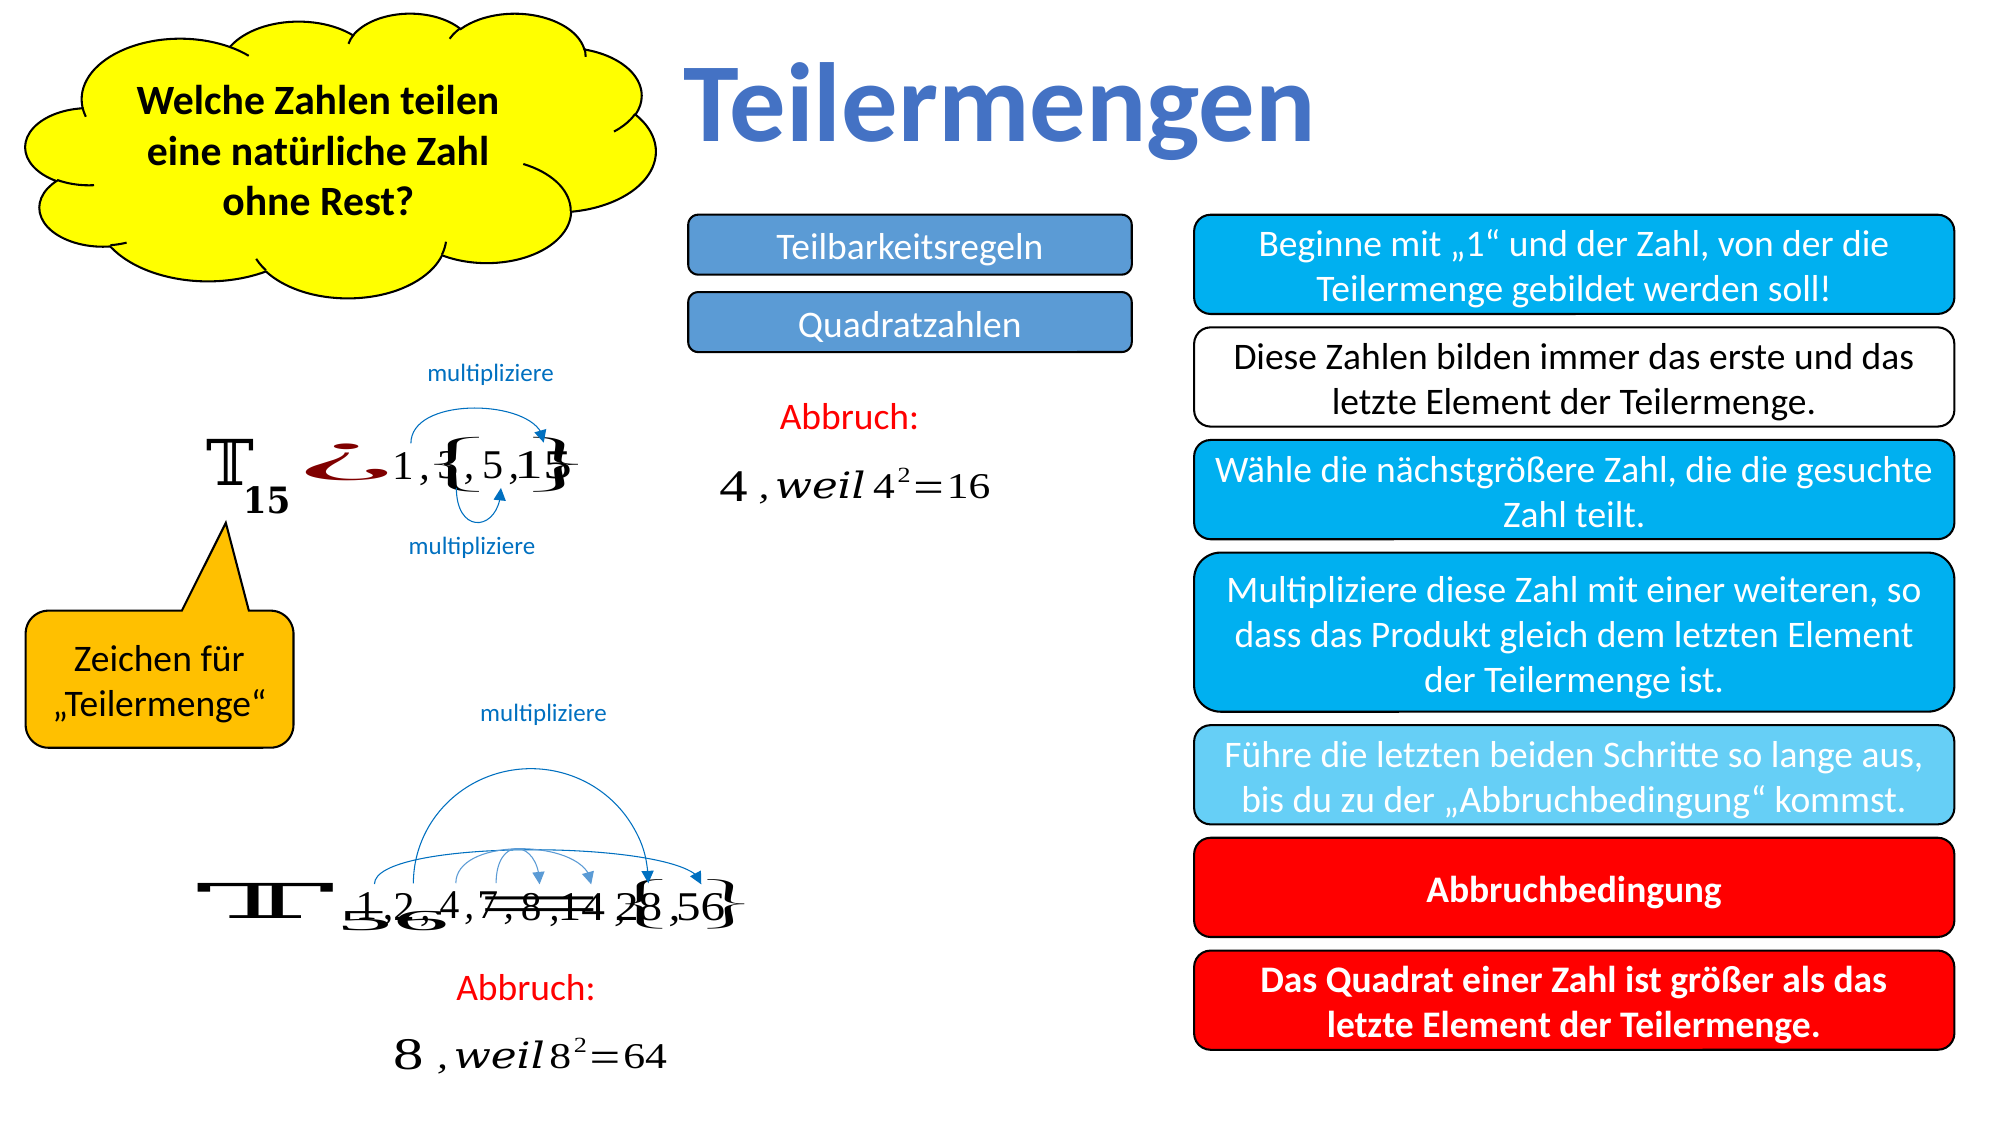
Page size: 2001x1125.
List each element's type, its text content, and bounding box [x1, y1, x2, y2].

text_box Beginne mit „1“ und der Zahl, von der die Teilermenge gebildet werden soll! [1193, 213, 1956, 316]
text_box Teilbarkeitsregeln [687, 213, 1133, 276]
text_box Zeichen für „Teilermenge“ [24, 519, 295, 749]
text_box [539, 768, 654, 884]
text_box Abbruchbedingung [1193, 836, 1956, 939]
text_box Welche Zahlen teilen eine natürliche Zahl ohne Rest? [24, 12, 657, 300]
text_box Führe die letzten beiden Schritte so lange aus, bis du zu der „Abbruchbedingung“ kommst. [1193, 724, 1956, 826]
text_box Abbruch: [539, 955, 611, 1016]
text_box Abbruch: [764, 385, 935, 445]
text_box Abbruch: [441, 955, 537, 1016]
text_box Das Quadrat einer Zahl ist größer als das letzte Element der Teilermenge. [1193, 949, 1956, 1051]
text_box Wähle die nächstgrößere Zahl, die die gesuchte Zahl teilt. [1193, 438, 1956, 541]
text_box [412, 768, 537, 884]
text_box multipliziere [412, 348, 570, 394]
text_box Diese Zahlen bilden immer das erste und das letzte Element der Teilermenge. [1193, 326, 1956, 428]
text_box Quadratzahlen [687, 291, 1133, 354]
text_box multipliziere [465, 688, 623, 734]
text_box Teilermengen [668, 21, 1332, 172]
text_box Multipliziere diese Zahl mit einer weiteren, so dass das Produkt gleich dem letzten Element der Teilermenge ist. [1193, 551, 1956, 713]
text_box multipliziere [393, 522, 551, 567]
